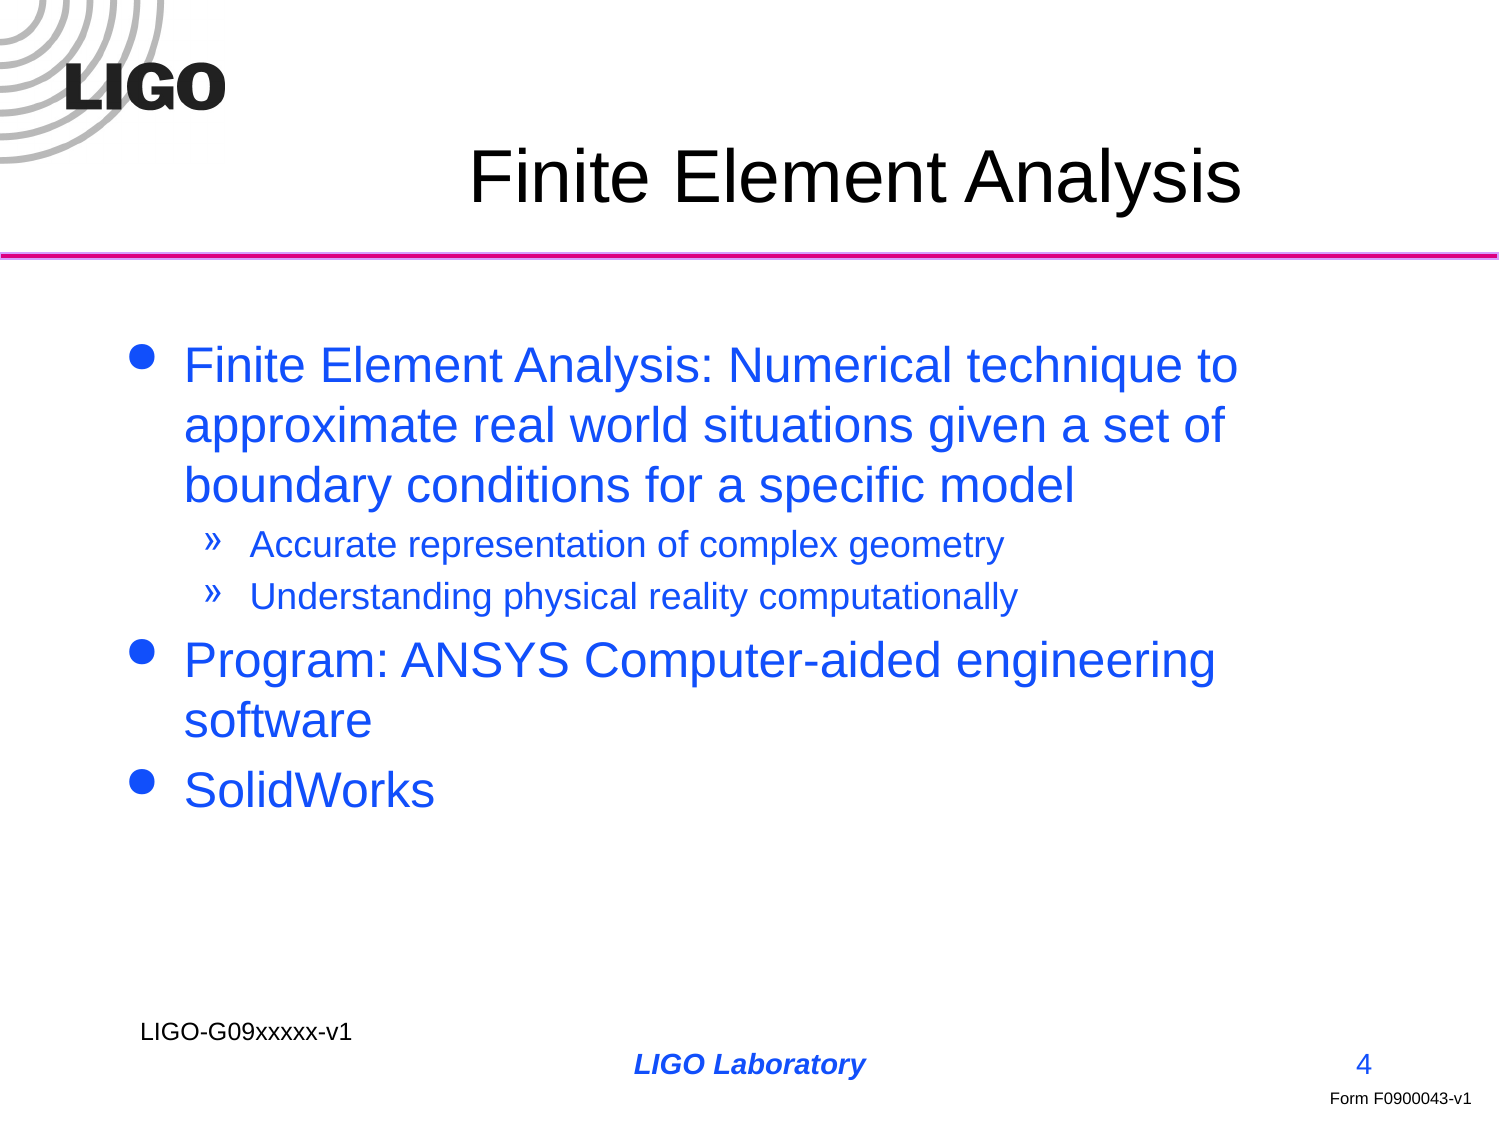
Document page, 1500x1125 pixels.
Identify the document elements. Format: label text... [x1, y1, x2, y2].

footer LIGO Laboratory [512, 1025, 988, 1100]
picture [0, 0, 225, 164]
slide_number 4 [1074, 1025, 1388, 1100]
list Finite Element Analysis: Numerical technique to approximate real world situations given a set of boundary conditions for a specific model Accurate representation of complex geometry Understanding physical reality computationally Program: ANSYS Computer-aided engineering software SolidWorks [112, 324, 1388, 1000]
title Finite Element Analysis [262, 37, 1450, 225]
